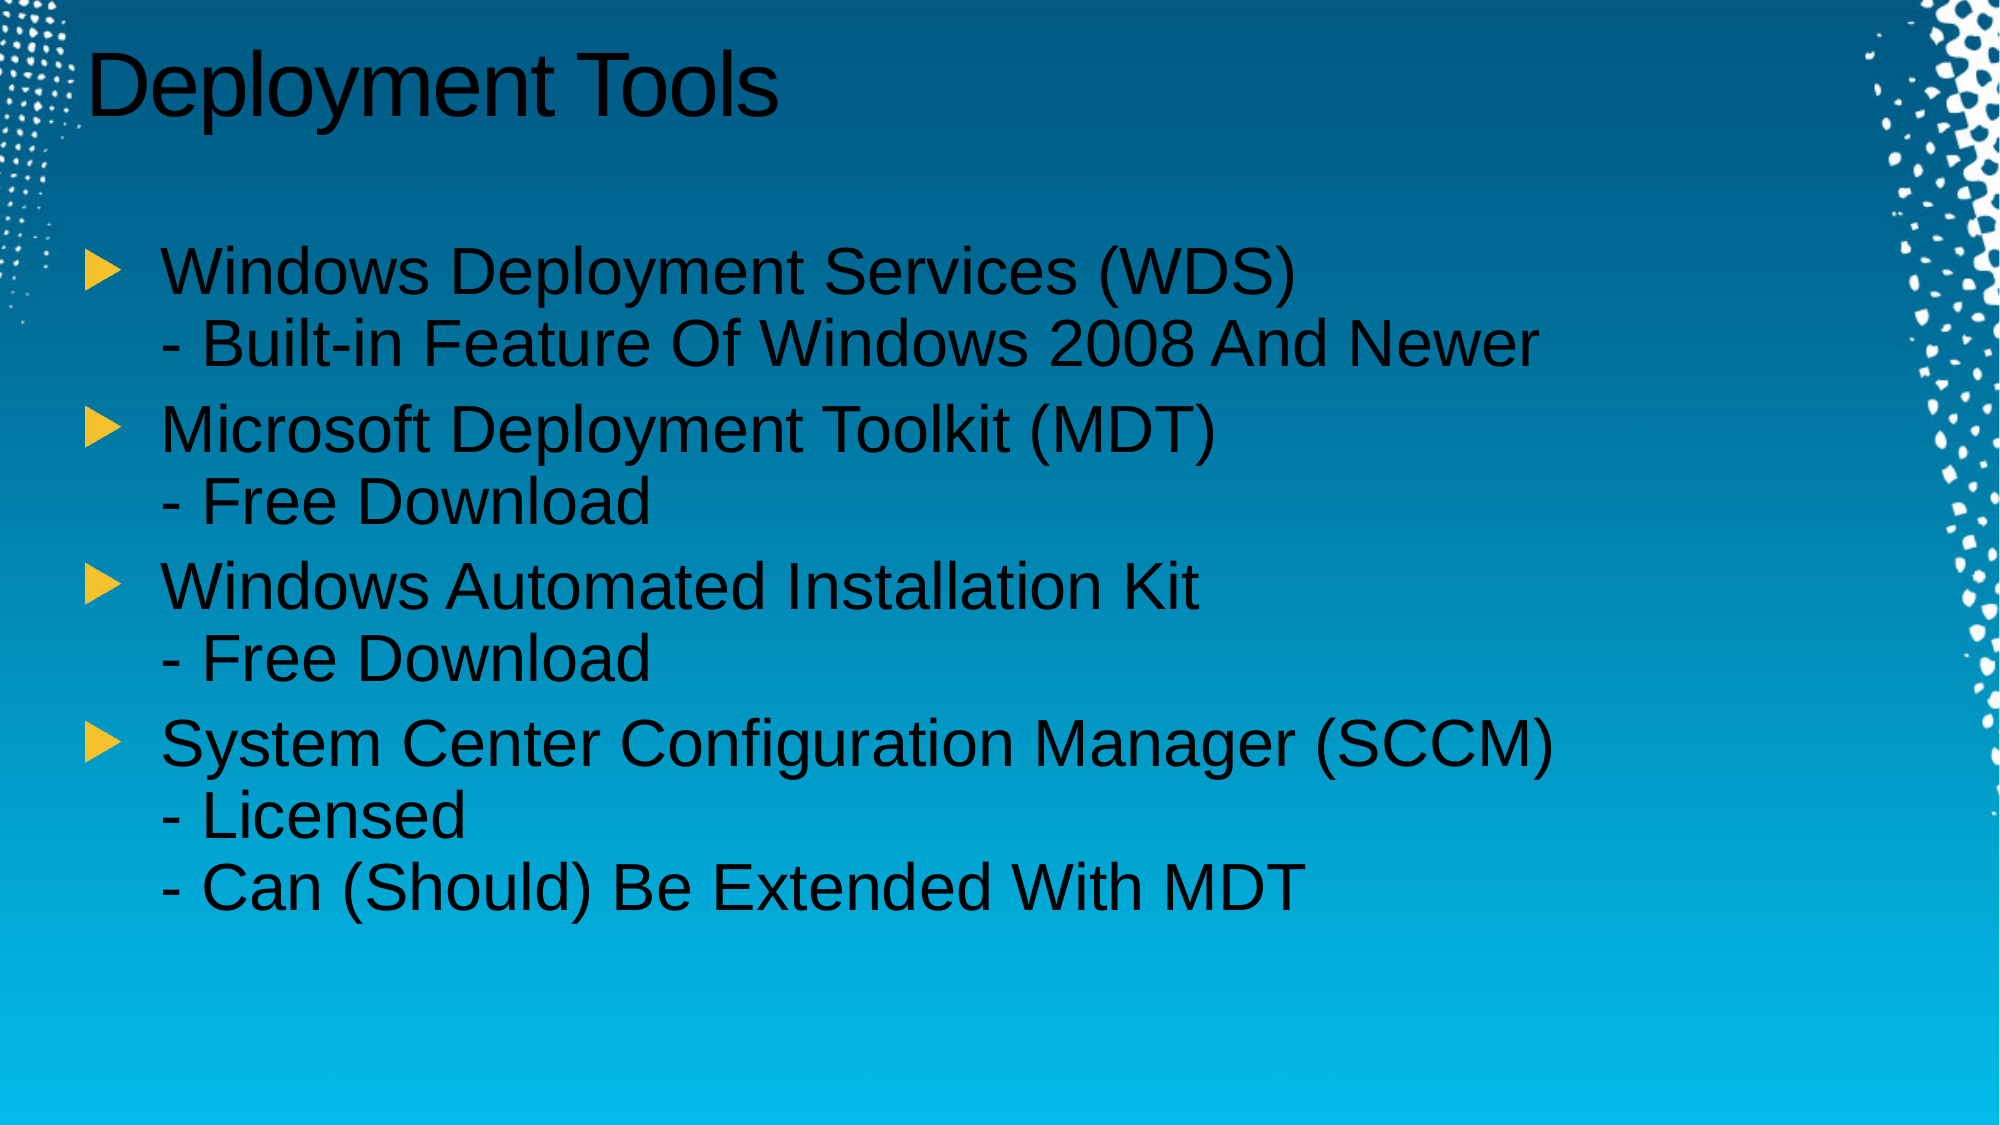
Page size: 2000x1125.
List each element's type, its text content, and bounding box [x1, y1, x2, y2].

picture [1972, 312, 1985, 322]
picture [1969, 625, 1985, 642]
picture [549, 574, 578, 608]
picture [984, 732, 988, 765]
picture [1889, 152, 1901, 166]
picture [875, 731, 907, 765]
picture [676, 567, 691, 608]
picture [1973, 368, 1982, 380]
picture [851, 876, 855, 909]
picture [516, 575, 521, 608]
title Deployment Tools [85, 37, 1914, 138]
picture [18, 0, 29, 6]
picture [0, 24, 9, 33]
picture [456, 791, 461, 837]
picture [1955, 557, 1965, 573]
picture [697, 574, 726, 608]
picture [362, 731, 377, 765]
picture [447, 564, 487, 608]
picture [86, 564, 119, 603]
picture [810, 575, 814, 608]
picture [819, 574, 836, 608]
picture [1972, 570, 1986, 583]
picture [316, 574, 345, 608]
picture [1946, 155, 1961, 167]
picture [1990, 492, 2000, 505]
picture [279, 574, 298, 608]
picture [982, 863, 987, 909]
picture [1484, 721, 1526, 765]
picture [1963, 589, 1976, 607]
picture [1113, 863, 1117, 909]
picture [301, 562, 306, 608]
picture [1241, 731, 1270, 765]
picture [273, 724, 288, 765]
picture [1081, 574, 1098, 608]
picture [33, 116, 40, 124]
picture [47, 0, 57, 10]
picture [38, 74, 47, 80]
picture [1132, 732, 1136, 765]
picture [1915, 109, 1924, 119]
picture [545, 646, 574, 680]
picture [1950, 359, 1960, 366]
picture [1013, 865, 1072, 909]
picture [923, 875, 952, 909]
picture [1914, 274, 1920, 291]
picture [364, 804, 390, 837]
picture [1946, 525, 1956, 533]
picture [24, 72, 32, 79]
picture [1280, 732, 1284, 765]
picture [1928, 399, 1939, 415]
picture [1957, 187, 1971, 200]
picture [525, 724, 540, 765]
picture [585, 732, 589, 765]
picture [845, 575, 871, 608]
picture [1204, 732, 1222, 765]
picture [208, 636, 238, 680]
picture [6, 97, 12, 105]
picture [162, 564, 221, 608]
picture [960, 875, 978, 909]
picture [31, 131, 37, 138]
picture [719, 731, 736, 765]
picture [1892, 212, 1902, 216]
picture [247, 647, 251, 680]
picture [1434, 721, 1472, 765]
picture [26, 57, 34, 68]
picture [1093, 731, 1125, 765]
picture [41, 59, 48, 67]
picture [671, 731, 700, 765]
picture [363, 636, 400, 680]
picture [1914, 308, 1929, 326]
picture [13, 41, 25, 49]
picture [45, 16, 55, 24]
picture [597, 574, 613, 608]
picture [993, 731, 1010, 765]
picture [1963, 535, 1977, 550]
picture [401, 575, 427, 608]
picture [1341, 721, 1376, 765]
picture [397, 803, 426, 837]
picture [0, 155, 5, 163]
picture [907, 863, 912, 909]
picture [449, 875, 478, 909]
picture [1929, 27, 1945, 45]
picture [1963, 278, 1976, 291]
picture [33, 88, 42, 97]
picture [1935, 0, 2000, 306]
picture [1984, 349, 1992, 357]
picture [86, 722, 119, 761]
picture [10, 69, 17, 78]
picture [244, 575, 248, 608]
picture [1960, 392, 1970, 403]
picture [1978, 517, 1987, 527]
picture [1122, 875, 1138, 909]
picture [1167, 731, 1199, 765]
picture [333, 732, 337, 765]
picture [16, 143, 21, 151]
picture [1141, 731, 1158, 765]
picture [488, 876, 504, 909]
picture [1941, 324, 1952, 332]
picture [743, 719, 758, 765]
picture [509, 876, 513, 909]
picture [501, 731, 518, 765]
picture [43, 42, 49, 53]
picture [253, 574, 270, 608]
picture [1930, 291, 1941, 297]
picture [1537, 719, 1550, 779]
picture [1995, 582, 2000, 595]
picture [1072, 575, 1076, 608]
picture [495, 647, 499, 680]
picture [734, 574, 753, 608]
picture [1988, 547, 2000, 561]
picture [290, 803, 319, 837]
picture [1386, 721, 1424, 765]
picture [30, 14, 40, 23]
picture [756, 562, 761, 608]
picture [998, 567, 1013, 608]
picture [1935, 431, 1946, 449]
picture [301, 875, 317, 909]
picture [1991, 747, 2000, 765]
picture [1129, 564, 1162, 608]
picture [1926, 344, 1939, 358]
picture [1922, 200, 1934, 207]
picture [1169, 865, 1211, 909]
picture [29, 27, 38, 38]
picture [329, 804, 333, 837]
picture [1968, 481, 1978, 492]
picture [1993, 321, 2000, 339]
picture [838, 732, 842, 765]
picture [34, 101, 43, 111]
picture [1953, 301, 1962, 312]
picture [1942, 269, 1953, 276]
picture [538, 875, 556, 909]
picture [963, 574, 995, 608]
picture [1925, 87, 1941, 99]
picture [54, 76, 60, 83]
picture [294, 731, 323, 765]
picture [660, 875, 689, 909]
picture [1206, 732, 1231, 779]
picture [1974, 683, 1985, 694]
picture [56, 47, 64, 55]
picture [342, 731, 358, 765]
picture [1948, 413, 1958, 424]
picture [305, 646, 334, 680]
picture [0, 40, 9, 45]
picture [1935, 379, 1948, 391]
picture [1981, 604, 2000, 620]
picture [1963, 335, 1972, 344]
picture [1982, 714, 1993, 729]
picture [369, 865, 404, 909]
picture [618, 865, 651, 909]
picture [206, 865, 244, 909]
picture [617, 574, 632, 608]
picture [641, 634, 646, 680]
picture [779, 732, 797, 765]
picture [1919, 367, 1930, 378]
picture [860, 875, 876, 909]
picture [408, 646, 437, 680]
picture [1994, 382, 2000, 391]
picture [1952, 502, 1967, 516]
list Windows Deployment Services (WDS) - Built-in Feature Of Windows 2008 And Newer Microsoft Deployment Toolkit (MDT) - Free Download Windows Automated Installation Kit - Free Download System Center Configuration Manager (SCCM) - Licensed - Can (Should) Be Extended With MDT [85, 237, 1914, 562]
picture [619, 646, 638, 680]
picture [1991, 637, 2000, 652]
picture [1983, 404, 1992, 414]
picture [791, 868, 806, 909]
picture [529, 567, 544, 608]
picture [545, 731, 574, 765]
picture [1898, 188, 1912, 198]
picture [165, 721, 200, 765]
picture [1269, 865, 1304, 909]
picture [642, 574, 674, 608]
picture [760, 876, 786, 909]
picture [1938, 122, 1950, 133]
picture [58, 32, 66, 41]
picture [208, 793, 235, 837]
picture [1970, 426, 1980, 436]
picture [582, 646, 614, 680]
picture [207, 732, 236, 779]
picture [876, 567, 891, 608]
picture [1091, 868, 1106, 909]
picture [1319, 719, 1333, 779]
picture [854, 732, 858, 765]
picture [812, 875, 841, 909]
picture [624, 721, 662, 765]
picture [86, 407, 119, 446]
picture [1925, 141, 1935, 155]
picture [1979, 657, 1995, 676]
picture [423, 875, 439, 909]
picture [575, 863, 588, 923]
picture [268, 646, 297, 680]
picture [55, 62, 62, 69]
picture [443, 647, 487, 680]
picture [338, 803, 354, 837]
picture [1914, 164, 1923, 177]
picture [1992, 438, 2000, 448]
picture [346, 863, 360, 923]
picture [718, 865, 751, 909]
picture [1225, 865, 1262, 909]
picture [1920, 257, 1932, 264]
picture [434, 803, 452, 837]
picture [1955, 246, 1965, 256]
picture [1033, 574, 1062, 608]
picture [897, 574, 929, 608]
picture [781, 732, 806, 779]
picture [817, 732, 833, 765]
picture [1911, 223, 1918, 230]
picture [492, 732, 496, 765]
picture [414, 863, 418, 909]
picture [86, 250, 119, 289]
picture [910, 724, 925, 765]
picture [253, 875, 285, 909]
picture [710, 732, 714, 765]
picture [560, 863, 565, 909]
picture [1921, 0, 1934, 8]
picture [1040, 721, 1082, 765]
picture [1932, 235, 1943, 241]
picture [256, 803, 282, 837]
picture [28, 42, 36, 53]
picture [1935, 177, 1945, 189]
picture [16, 22, 23, 34]
picture [496, 575, 513, 608]
picture [1988, 691, 2000, 709]
picture [1942, 465, 1958, 483]
picture [1958, 445, 1968, 460]
picture [453, 731, 482, 765]
picture [42, 31, 53, 39]
picture [3, 10, 11, 18]
picture [1183, 567, 1198, 608]
picture [885, 875, 903, 909]
picture [406, 721, 444, 765]
picture [1980, 460, 1987, 469]
picture [11, 55, 21, 64]
picture [945, 731, 974, 765]
picture [792, 564, 796, 608]
picture [17, 129, 23, 136]
picture [1945, 213, 1955, 220]
picture [9, 84, 15, 91]
picture [242, 732, 268, 765]
picture [588, 575, 593, 608]
picture [33, 0, 42, 10]
picture [504, 646, 521, 680]
picture [351, 575, 395, 608]
picture [292, 876, 296, 909]
picture [18, 13, 26, 19]
